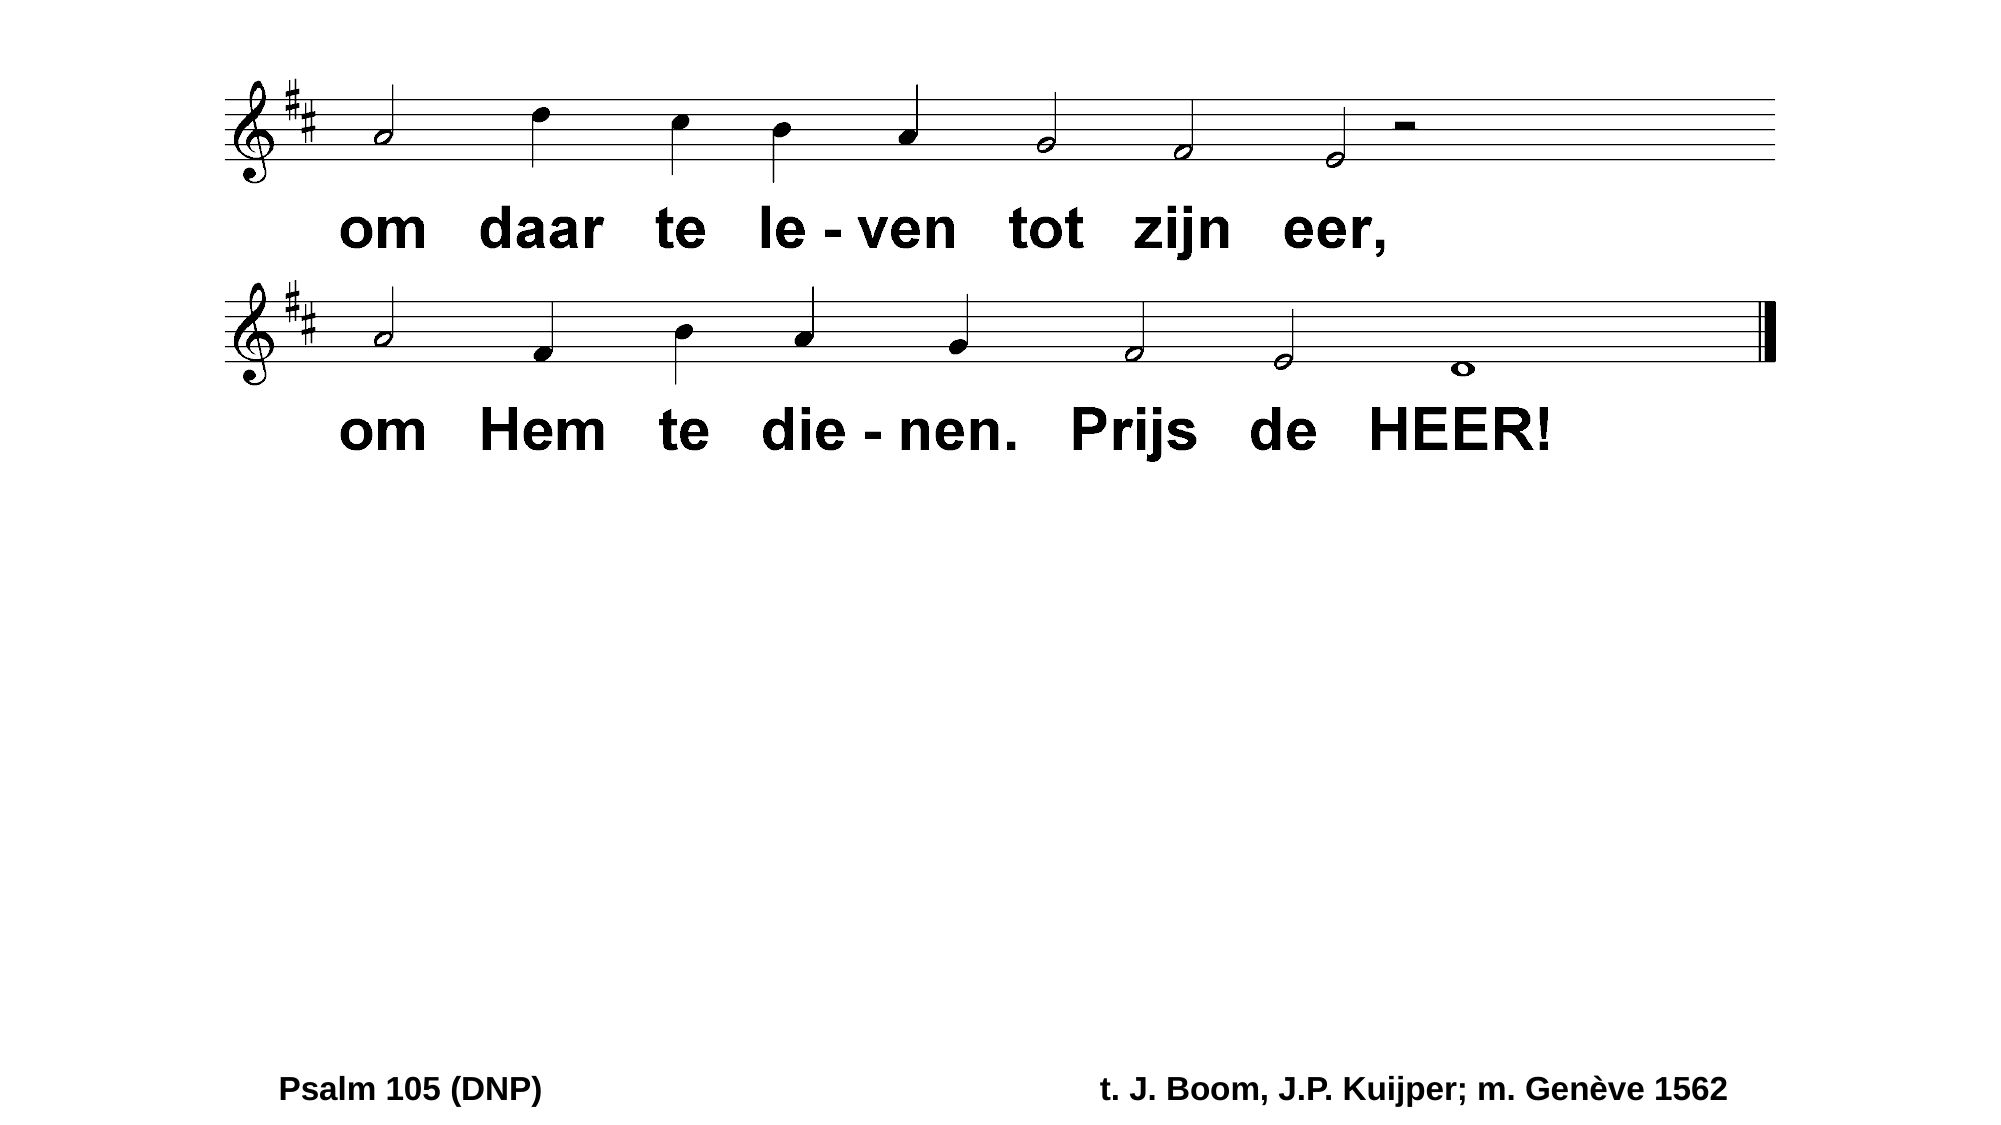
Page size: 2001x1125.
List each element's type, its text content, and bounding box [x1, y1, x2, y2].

text_box Psalm 105 (DNP) t. J. Boom, J.P. Kuijper; m. Genève 1562 [263, 1059, 1745, 1115]
picture [208, 62, 1792, 478]
